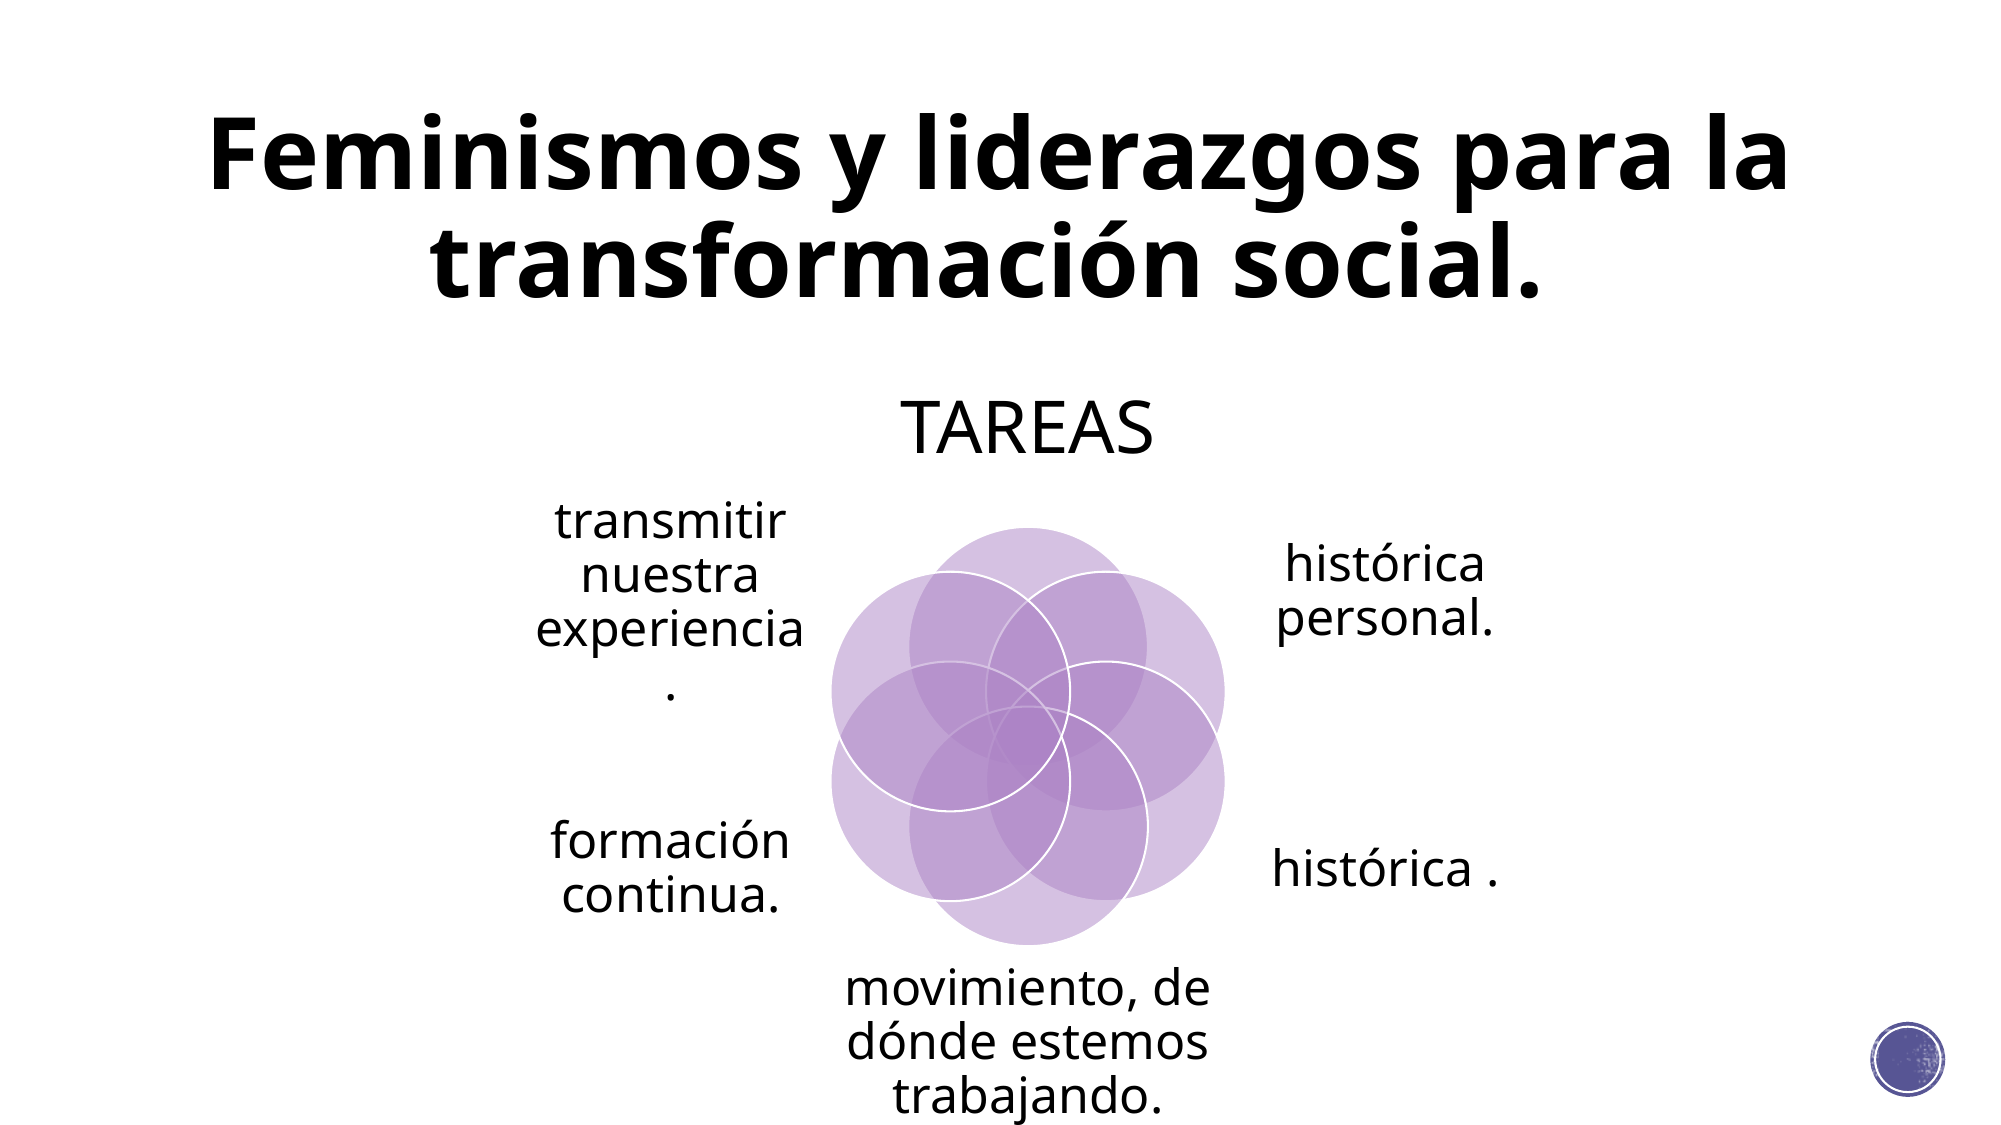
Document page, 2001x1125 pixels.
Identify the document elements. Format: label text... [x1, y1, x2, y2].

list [167, 349, 1888, 1123]
title Feminismos y liderazgos para la transformación social. [175, 79, 1826, 344]
